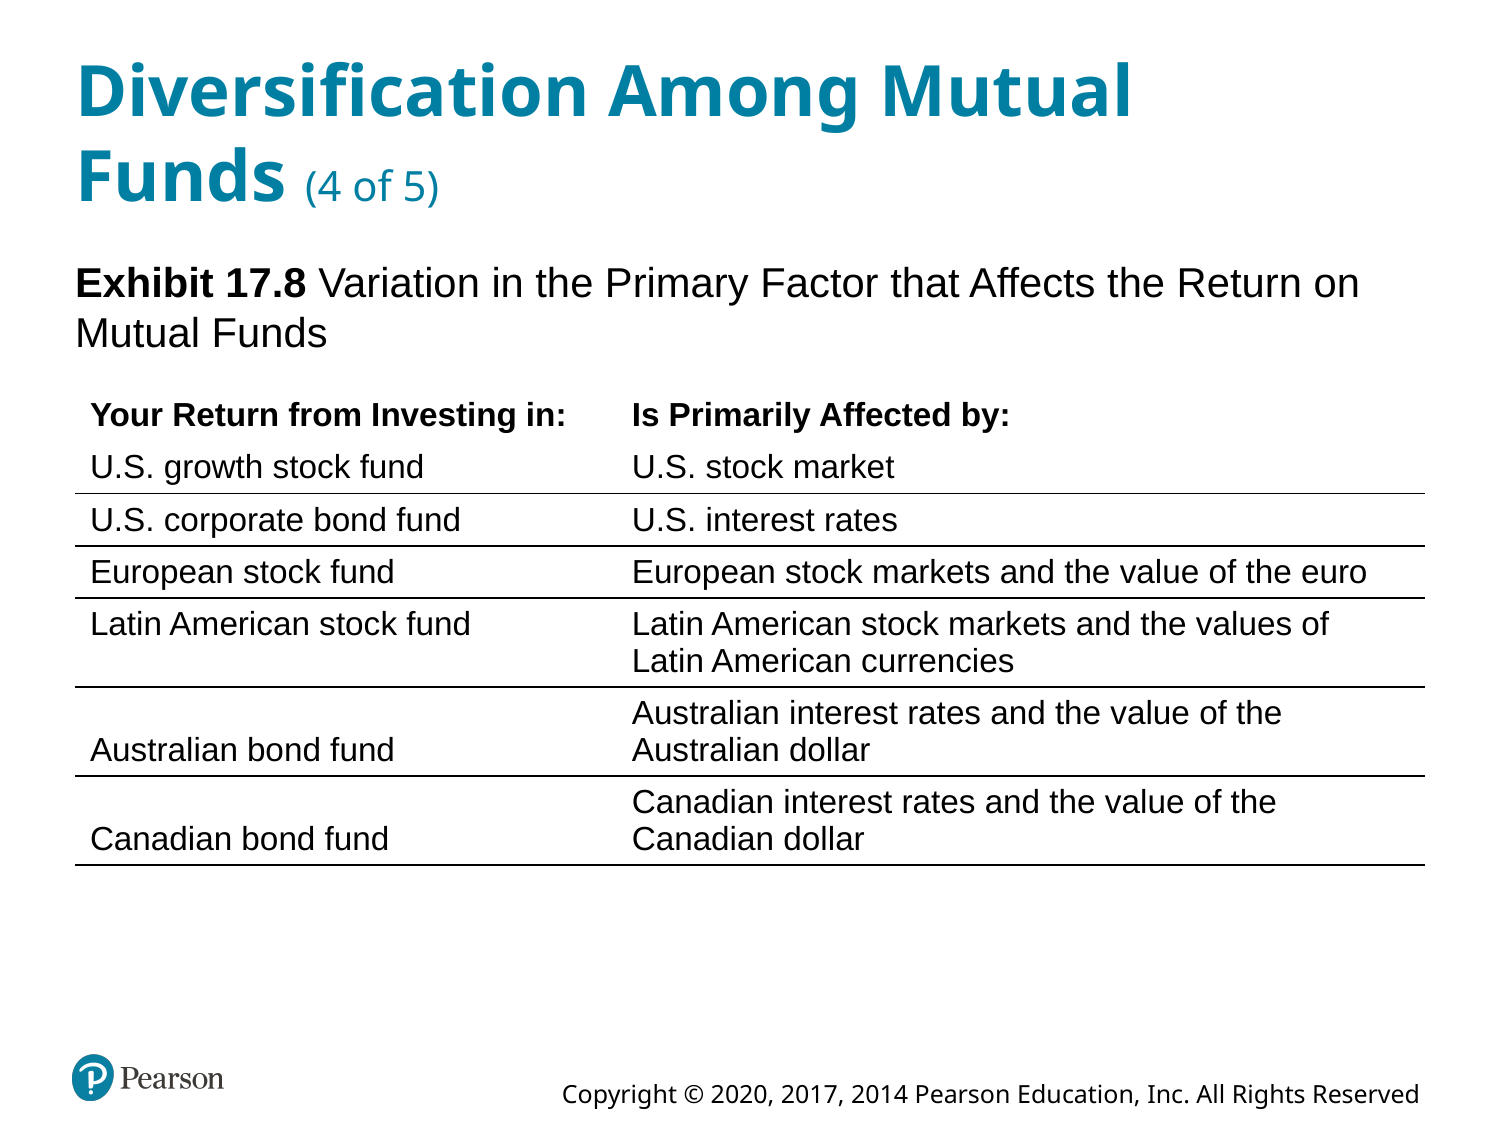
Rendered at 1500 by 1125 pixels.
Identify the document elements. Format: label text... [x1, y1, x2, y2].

picture [72, 1087, 83, 1101]
table_cell European stock fund [75, 547, 617, 597]
table_cell European stock markets and the value of the euro [617, 547, 1425, 597]
table_cell Canadian bond fund [75, 777, 617, 864]
table_cell U.S. stock market [617, 441, 1425, 493]
table_header Your Return from Investing in: [75, 389, 617, 441]
table_cell Latin American stock markets and the values of Latin American currencies [617, 599, 1425, 686]
table_header Is Primarily Affected by: [617, 389, 1425, 441]
list Exhibit 17.8 Variation in the Primary Factor that Affects the Return on Mutual Funds [75, 255, 1425, 371]
table_cell Australian interest rates and the value of the Australian dollar [617, 688, 1425, 775]
table_cell Australian bond fund [75, 688, 617, 775]
picture [98, 1054, 224, 1101]
picture [72, 1054, 88, 1070]
table_cell U.S. interest rates [617, 494, 1425, 545]
title Diversification Among Mutual Funds (4 of 5) [75, 35, 1196, 216]
table_cell Latin American stock fund [75, 599, 617, 686]
table_cell U.S. corporate bond fund [75, 494, 617, 545]
picture [80, 1063, 106, 1088]
table_cell Canadian interest rates and the value of the Canadian dollar [617, 777, 1425, 864]
table_cell U.S. growth stock fund [75, 441, 617, 493]
